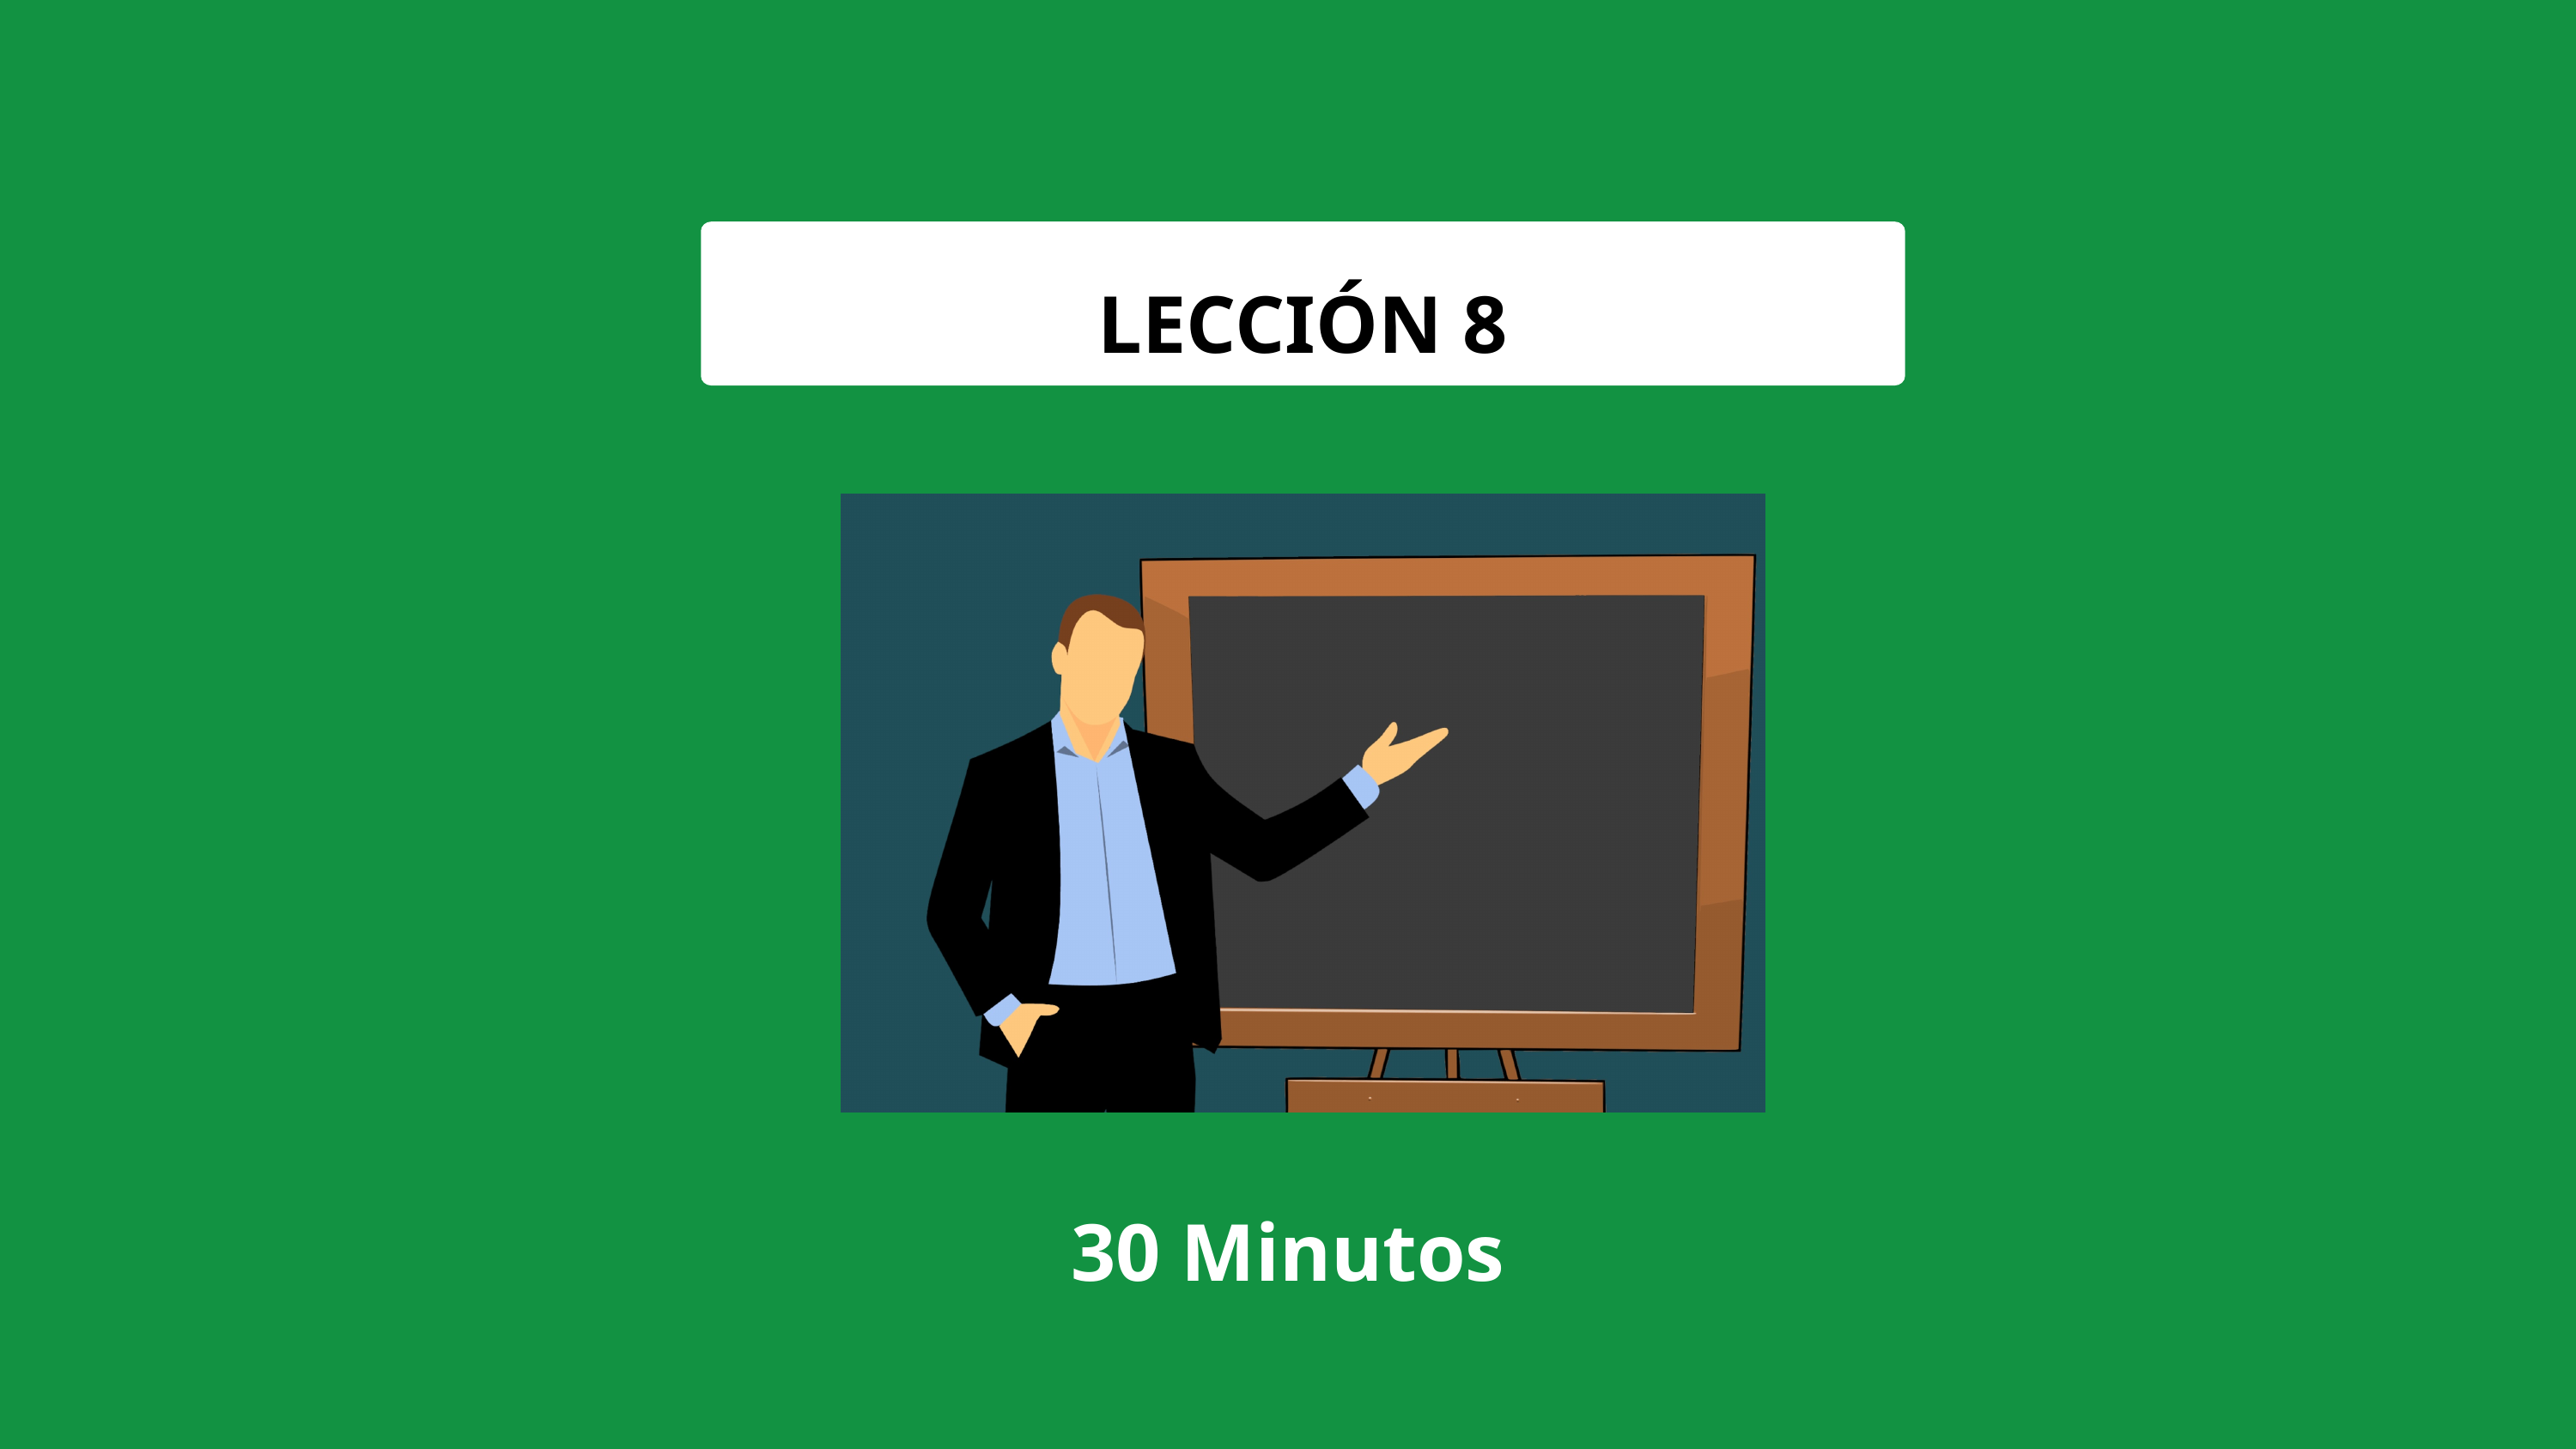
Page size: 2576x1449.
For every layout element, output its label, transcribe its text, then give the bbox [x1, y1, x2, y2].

text_box LECCIÓN 8 [613, 236, 1993, 369]
text_box 30 Minutos [353, 1164, 2223, 1297]
text_box [701, 369, 1905, 386]
text_box [701, 221, 1905, 236]
picture [841, 494, 1765, 1113]
